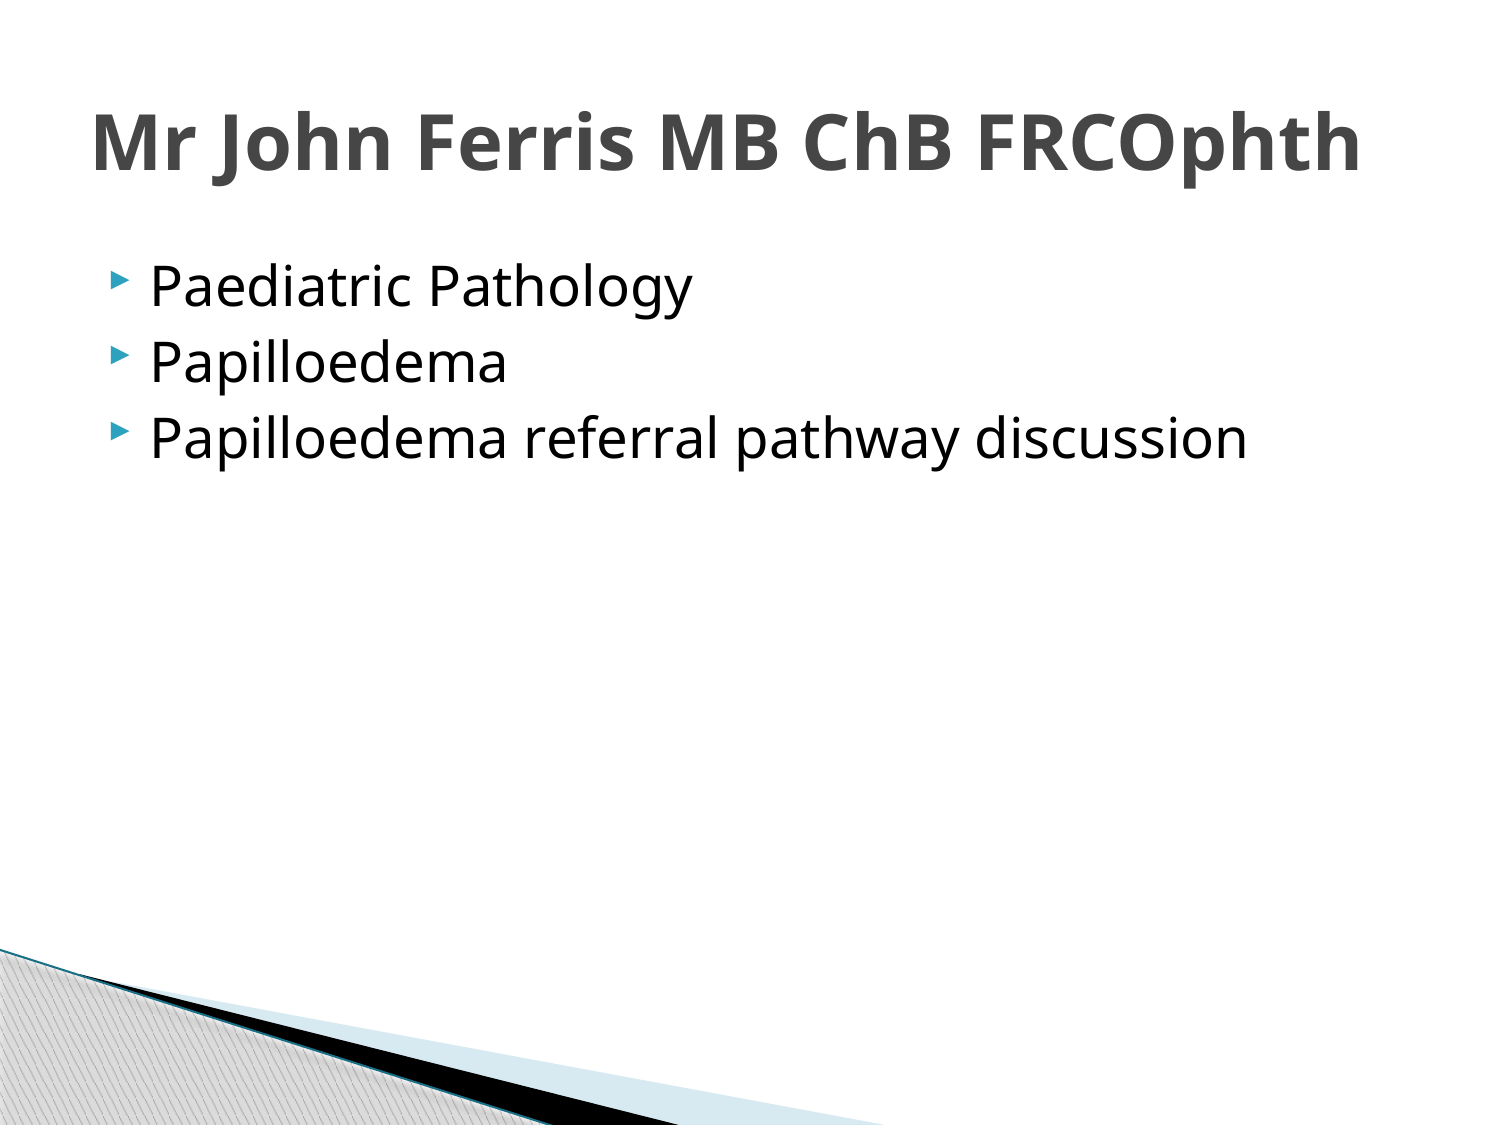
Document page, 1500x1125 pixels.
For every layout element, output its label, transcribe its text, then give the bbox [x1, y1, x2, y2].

title Mr John Ferris MB ChB FRCOphth [75, 45, 1425, 233]
list Paediatric Pathology Papilloedema Papilloedema referral pathway discussion [75, 243, 1425, 986]
